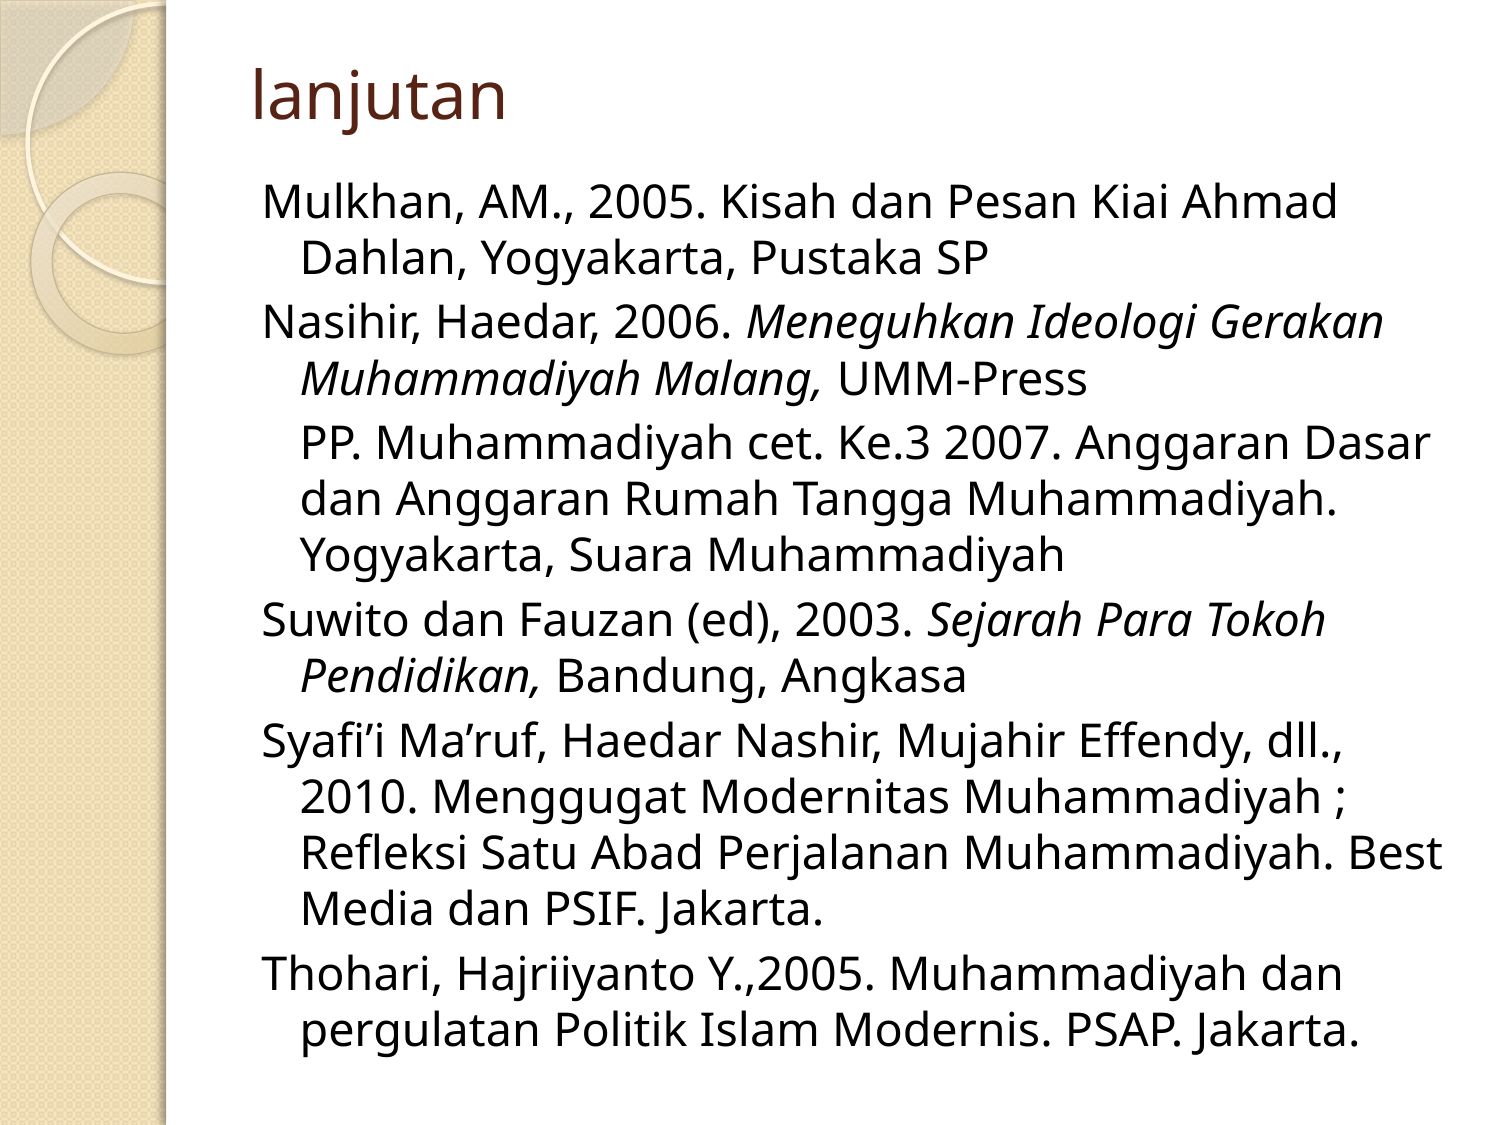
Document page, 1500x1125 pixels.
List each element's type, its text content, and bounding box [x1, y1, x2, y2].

list Mulkhan, AM., 2005. Kisah dan Pesan Kiai Ahmad Dahlan, Yogyakarta, Pustaka SP Nasihir, Haedar, 2006. Meneguhkan Ideologi Gerakan Muhammadiyah Malang, UMM-Press PP. Muhammadiyah cet. Ke.3 2007. Anggaran Dasar dan Anggaran Rumah Tangga Muhammadiyah. Yogyakarta, Suara Muhammadiyah Suwito dan Fauzan (ed), 2003. Sejarah Para Tokoh Pendidikan, Bandung, Angkasa Syafi’i Ma’ruf, Haedar Nashir, Mujahir Effendy, dll., 2010. Menggugat Modernitas Muhammadiyah ; Refleksi Satu Abad Perjalanan Muhammadiyah. Best Media dan PSIF. Jakarta. Thohari, Hajriiyanto Y.,2005. Muhammadiyah dan pergulatan Politik Islam Modernis. PSAP. Jakarta. [235, 164, 1466, 1079]
title lanjutan [235, 45, 1466, 141]
